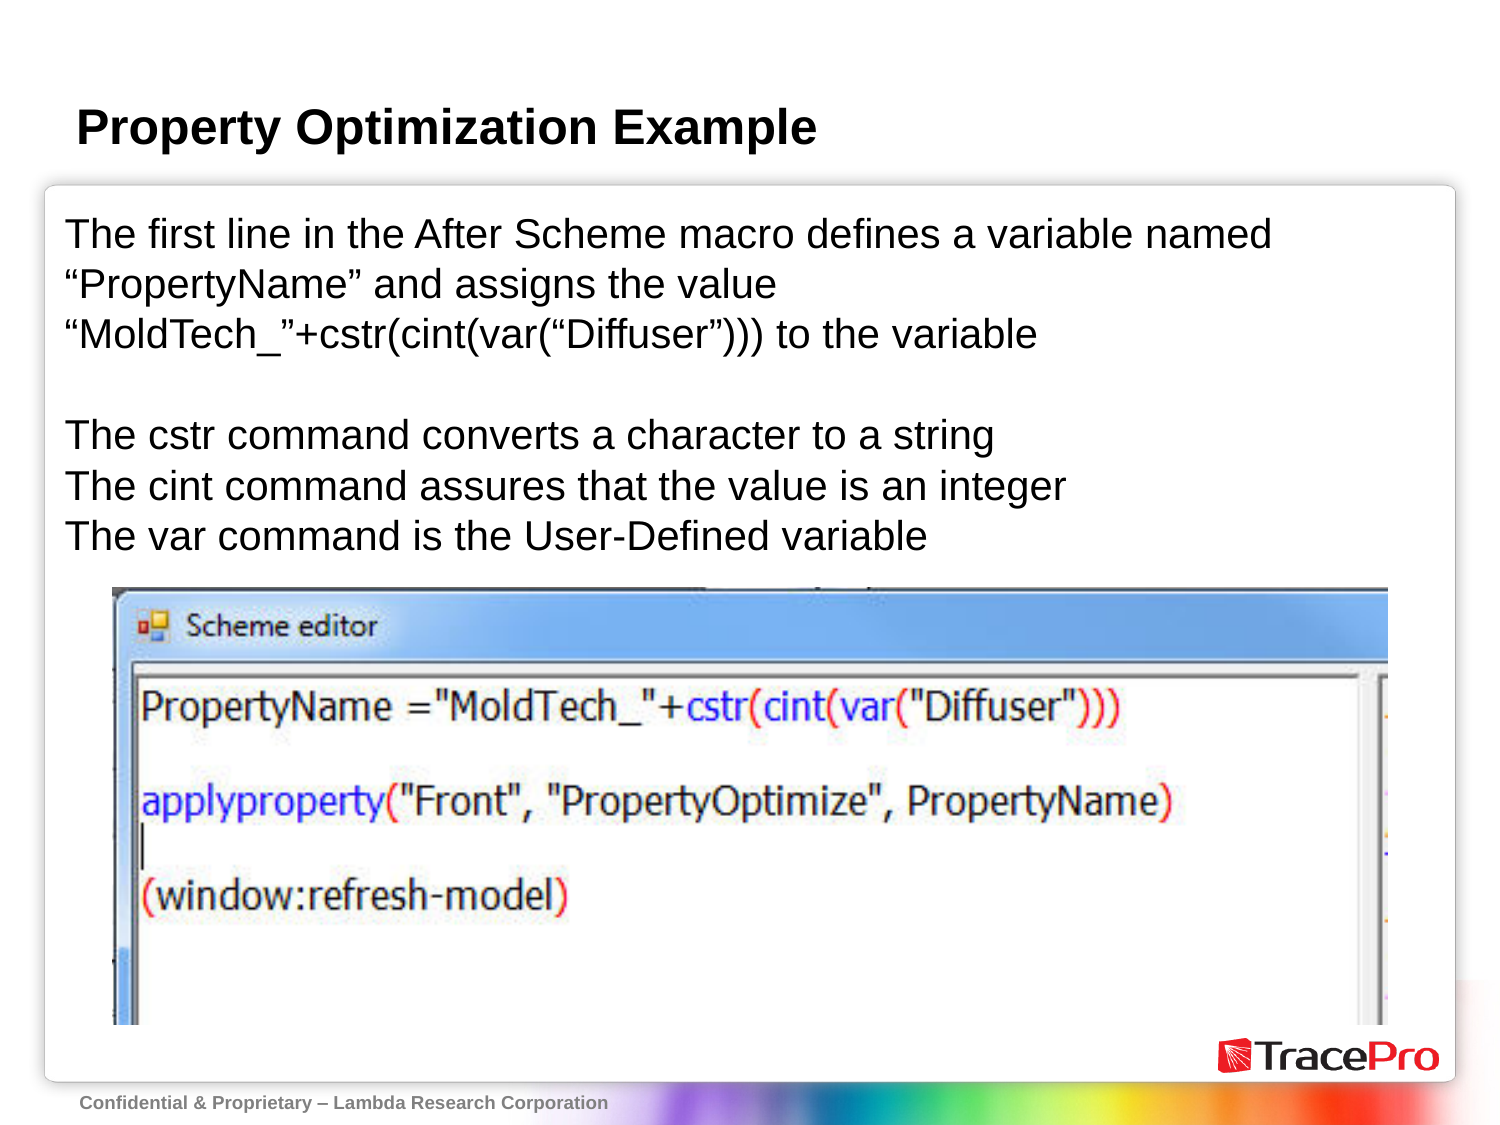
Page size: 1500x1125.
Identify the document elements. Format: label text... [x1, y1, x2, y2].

picture [0, 0, 1500, 1125]
list The first line in the After Scheme macro defines a variable named “PropertyName” and assigns the value “MoldTech_”+cstr(cint(var(“Diffuser”))) to the variable The cstr command converts a character to a string The cint command assures that the value is an integer The var command is the User-Defined variable [49, 199, 1450, 312]
title Property Optimization Example [60, 50, 1450, 163]
